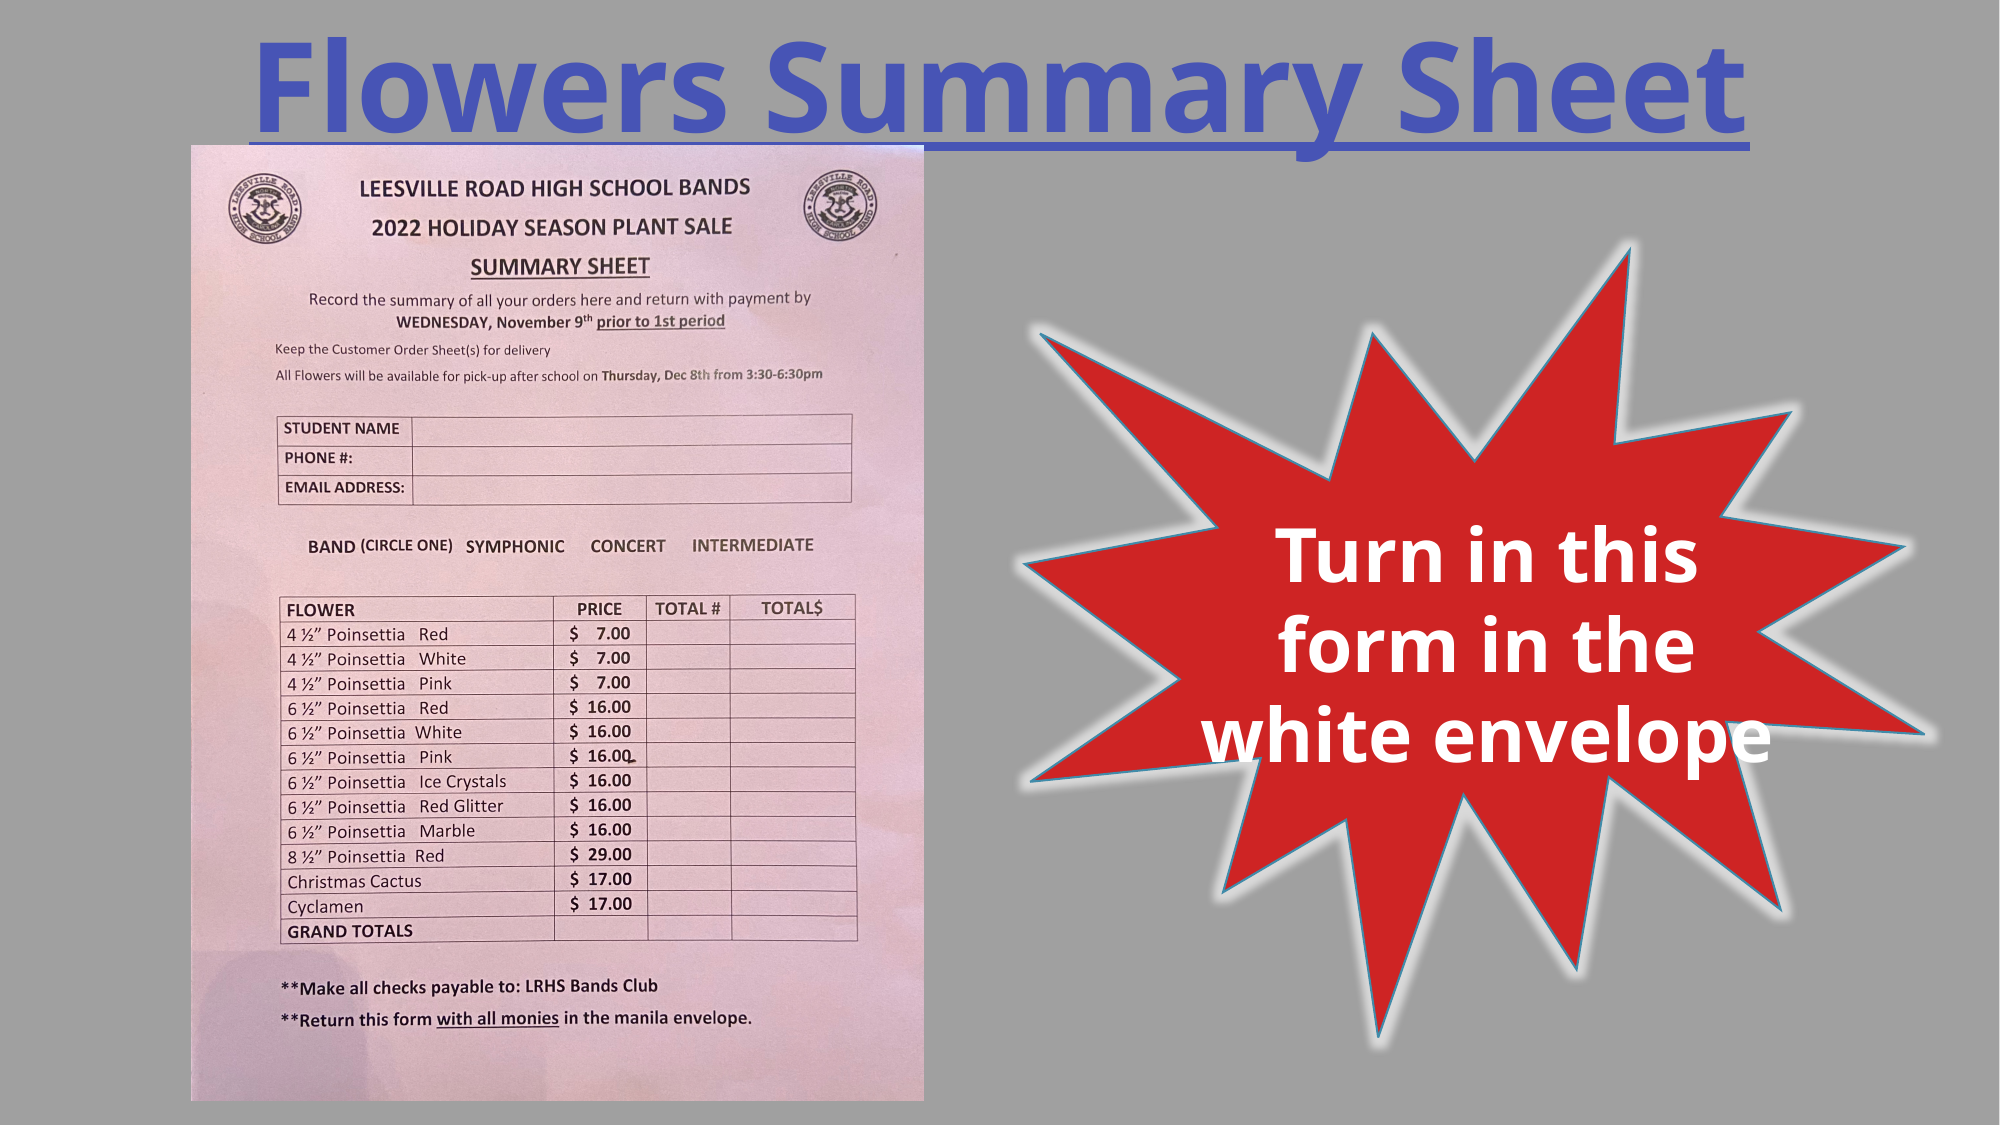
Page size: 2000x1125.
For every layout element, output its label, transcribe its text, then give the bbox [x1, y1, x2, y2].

text_box [1800, 656, 1926, 736]
text_box Flowers Summary Sheet [37, 0, 1963, 465]
text_box [1369, 985, 1398, 1038]
text_box [1158, 465, 1757, 499]
text_box [1029, 681, 1174, 783]
text_box [1800, 528, 1907, 609]
text_box [1022, 534, 1174, 677]
text_box Turn in this form in the white envelope [1174, 499, 1800, 985]
picture [191, 145, 924, 1101]
